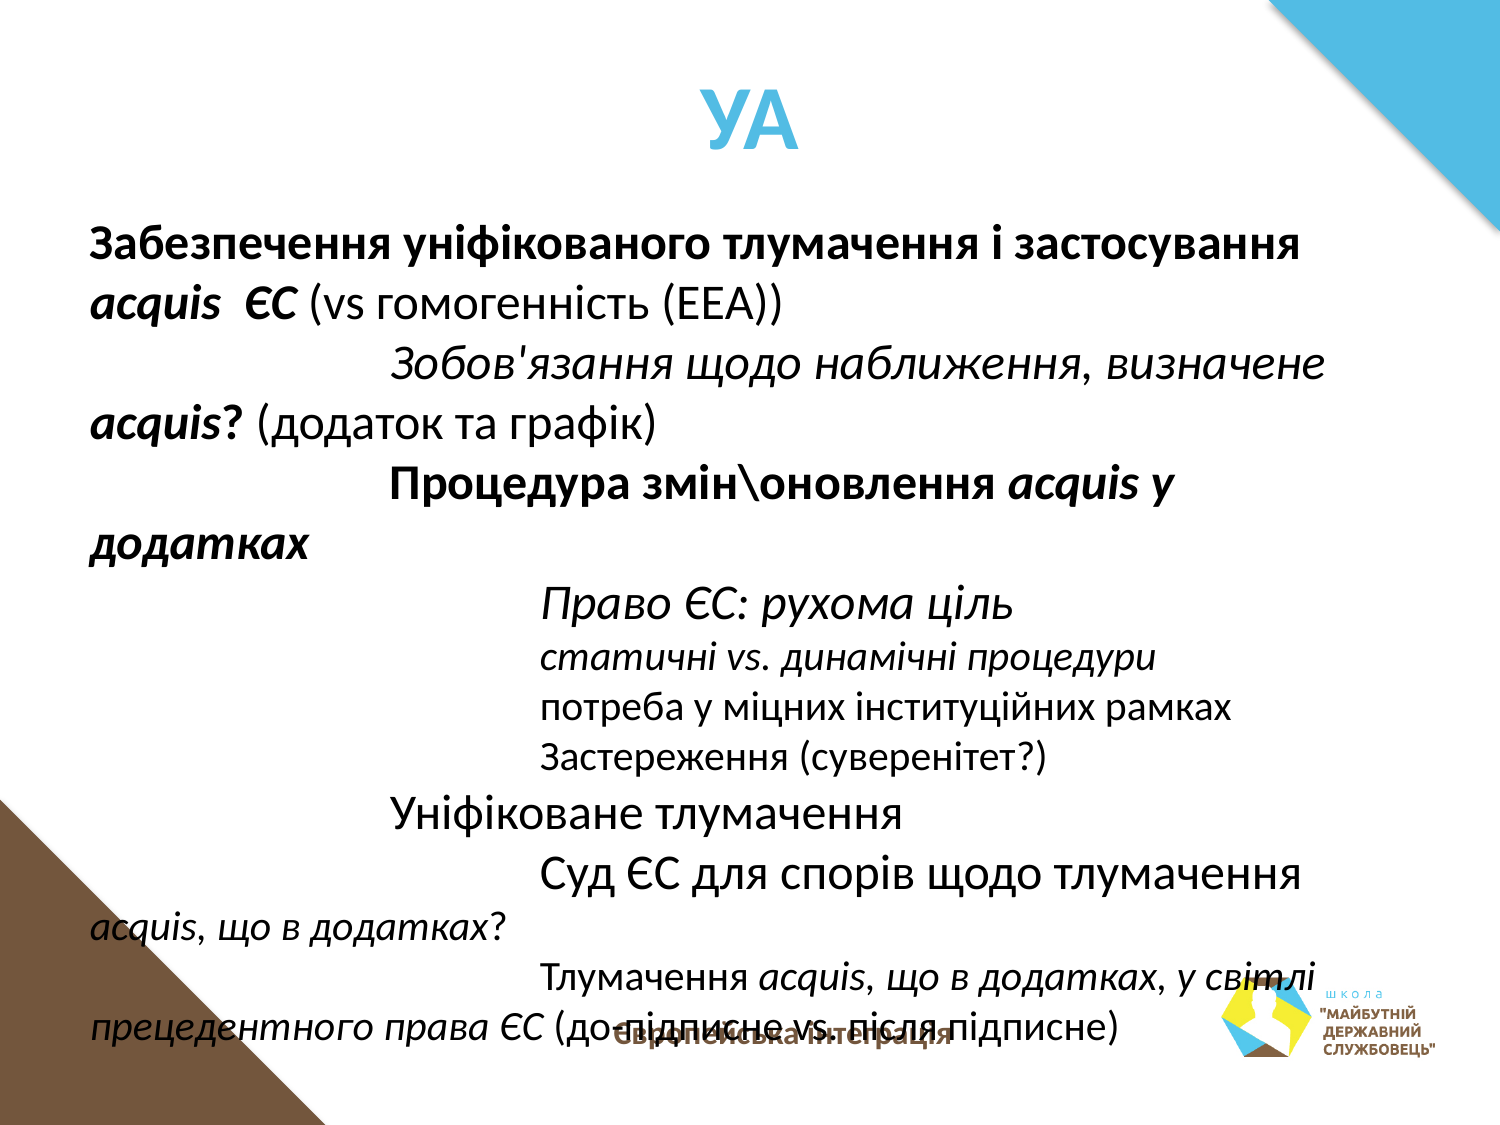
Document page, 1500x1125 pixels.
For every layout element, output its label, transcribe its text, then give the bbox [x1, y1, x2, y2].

text_box [0, 798, 327, 1125]
title УА [75, 45, 1425, 202]
text_box Забезпечення уніфікованого тлумачення і застосування acquis ЄС (vs гомогенність (EEA)) Зобов'язання щодо наближення, визначене acquis? (додаток та графік) Процедура змін\оновлення acquis у додатках Право ЄС: рухома ціль статичні vs. динамічні процедури потреба у міцних інституційних рамках Застереження (суверенітет?) Уніфіковане тлумачення Суд ЄС для спорів щодо тлумачення acquis, що в додатках? Тлумачення acquis, що в додатках, у світлі прецедентного права ЄС (до-підписне vs. після підписне) [74, 201, 1386, 1117]
picture [1198, 949, 1461, 1088]
text_box [1267, 0, 1500, 233]
